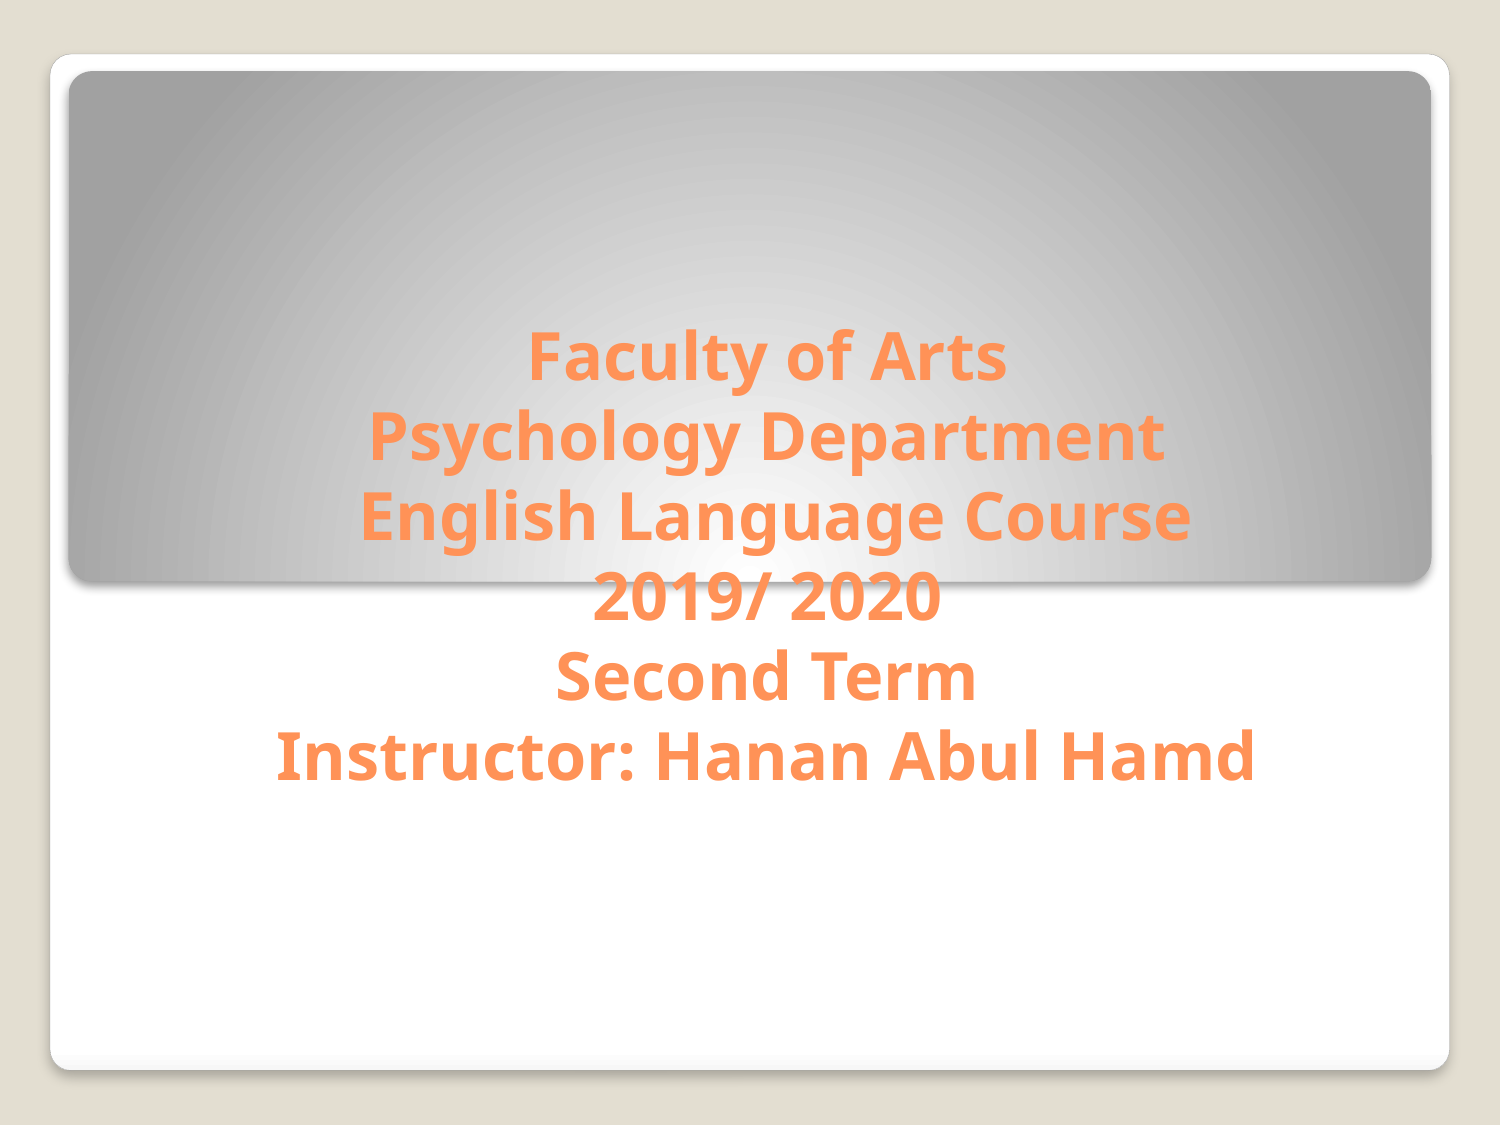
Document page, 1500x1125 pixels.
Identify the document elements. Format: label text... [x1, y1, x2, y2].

title Faculty of Arts Psychology Department English Language Course 2019/ 2020 Second Term Instructor: Hanan Abul Hamd [147, 78, 1388, 882]
